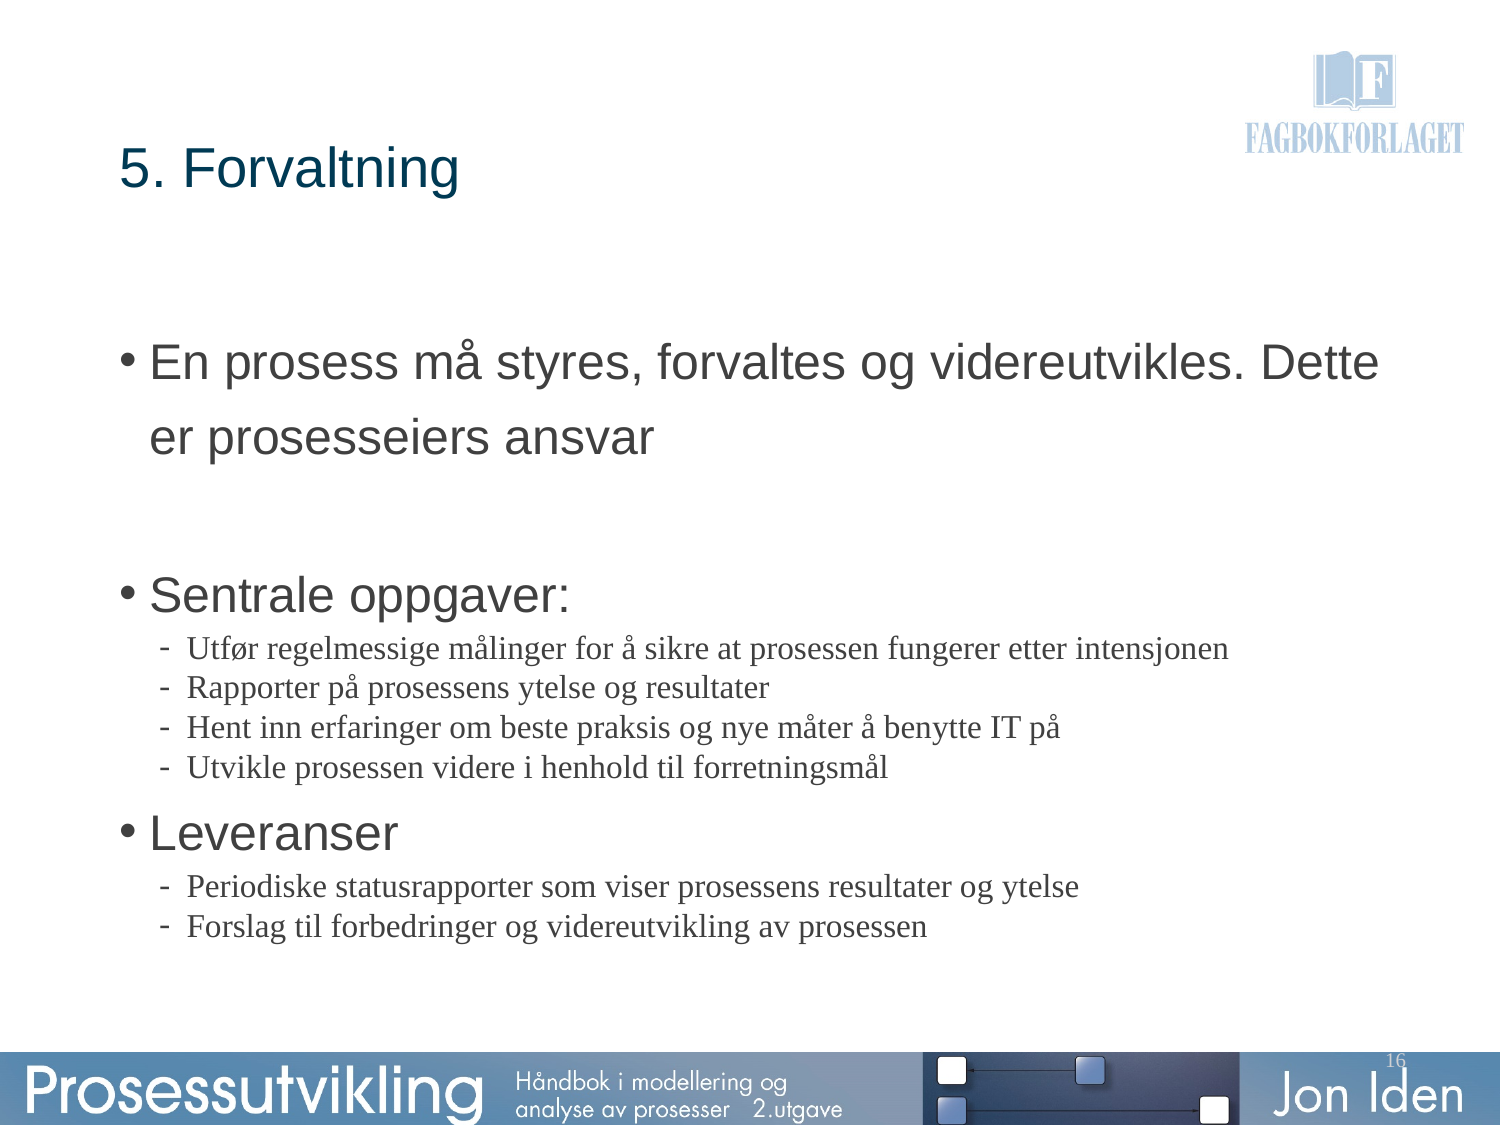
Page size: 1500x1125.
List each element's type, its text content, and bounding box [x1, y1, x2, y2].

picture [0, 1052, 1500, 1125]
picture [1245, 51, 1464, 153]
title 5. Forvaltning [119, 62, 1279, 200]
slide_number 16 [1303, 1046, 1407, 1107]
list En prosess må styres, forvaltes og videreutvikles. Dette er prosesseiers ansvar Sentrale oppgaver: Utfør regelmessige målinger for å sikre at prosessen fungerer etter intensjonen Rapporter på prosessens ytelse og resultater Hent inn erfaringer om beste praksis og nye måter å benytte IT på Utvikle prosessen videre i henhold til forretningsmål Leveranser Periodiske statusrapporter som viser prosessens resultater og ytelse Forslag til forbedringer og videreutvikling av prosessen [119, 314, 1406, 1026]
